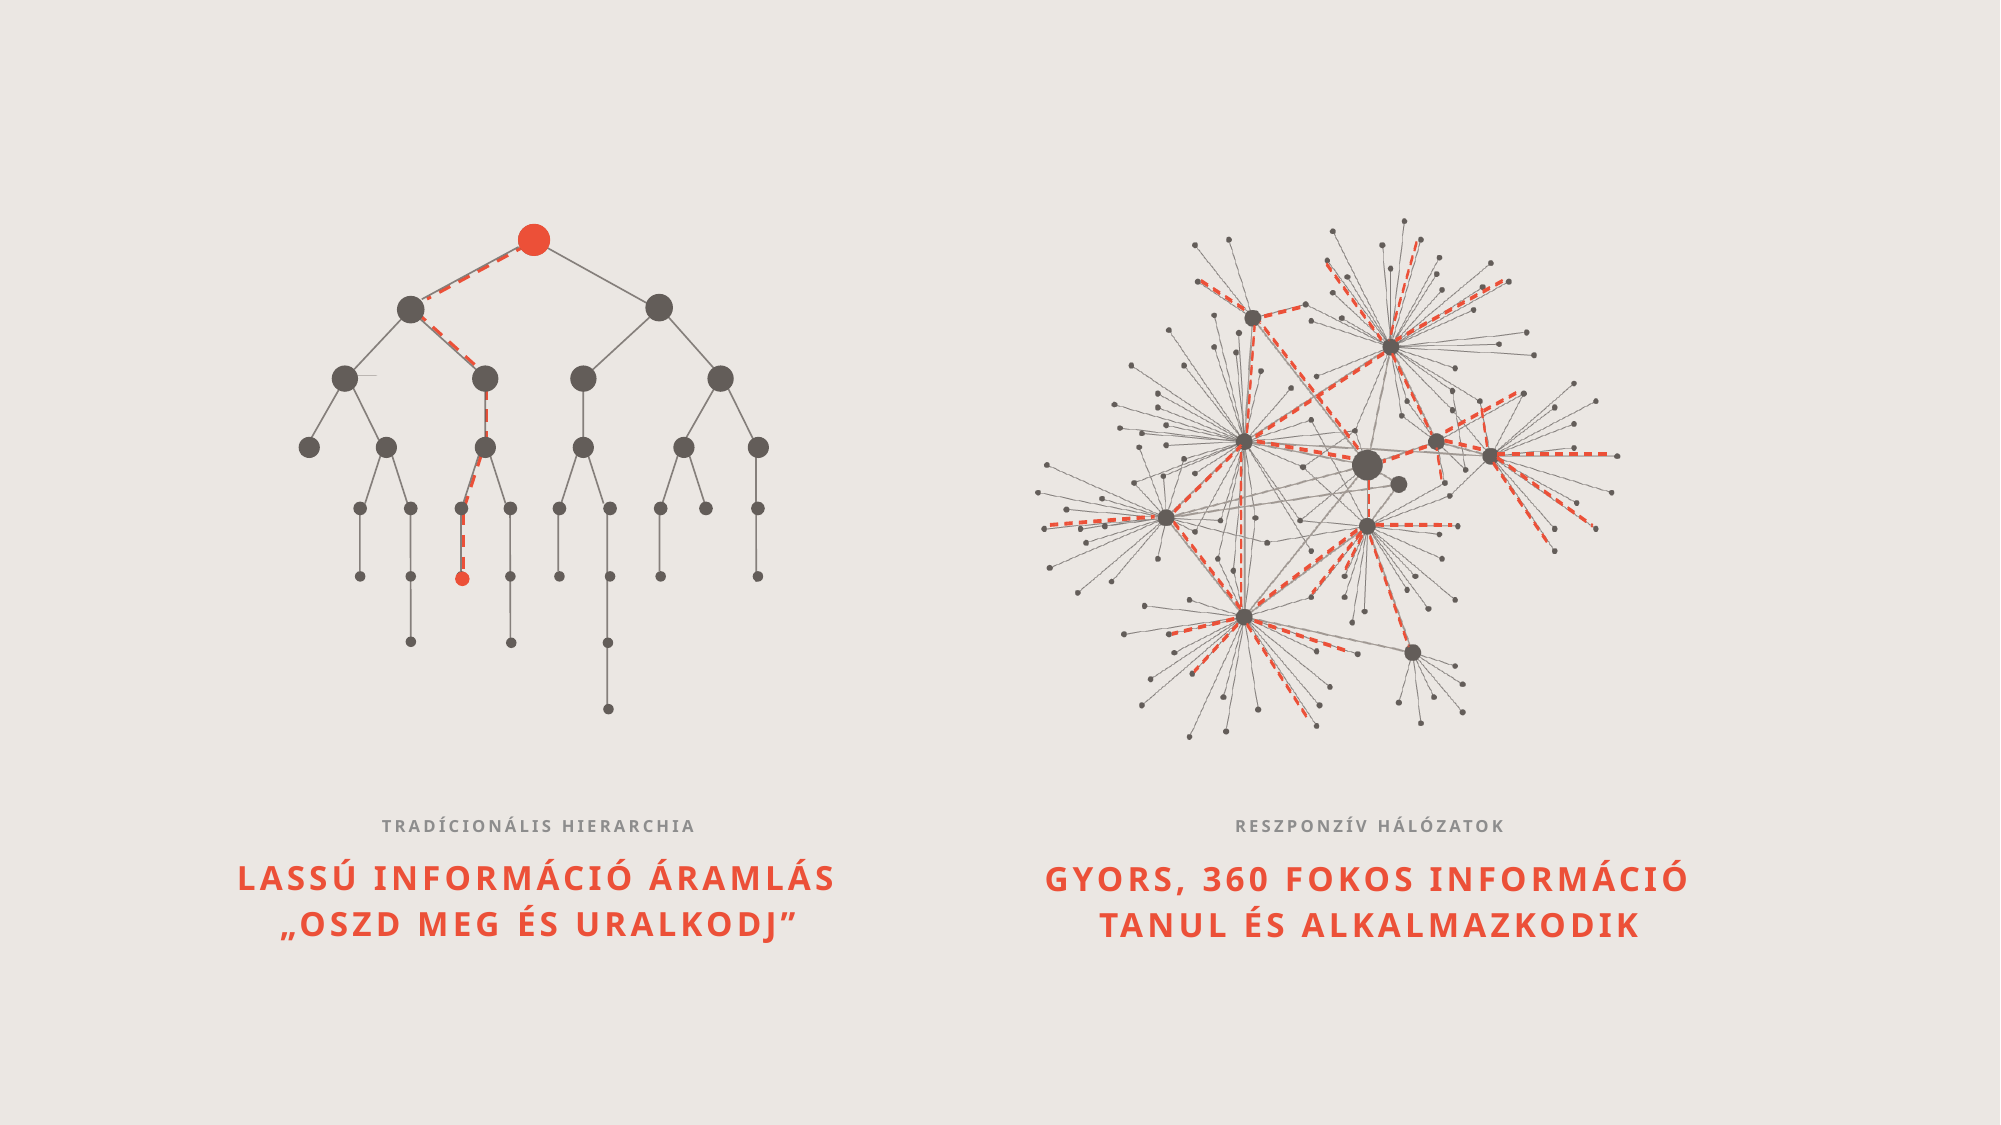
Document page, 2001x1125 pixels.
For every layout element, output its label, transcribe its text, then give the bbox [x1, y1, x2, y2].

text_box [298, 223, 770, 715]
text_box GYORS, 360 FOKOS INFORMÁCIÓ TANUL ÉS ALKALMAZKODIK [1026, 845, 1712, 929]
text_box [1049, 241, 1611, 718]
text_box LASSÚ INFORMÁCIÓ ÁRAMLÁS „OSZD MEG ÉS URALKODJ” [214, 843, 861, 928]
text_box RESZPONZÍV HÁLÓZATOK [1192, 798, 1546, 843]
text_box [454, 223, 551, 587]
picture [1004, 198, 1649, 755]
text_box TRADÍCIONÁLIS HIERARCHIA [361, 798, 715, 843]
